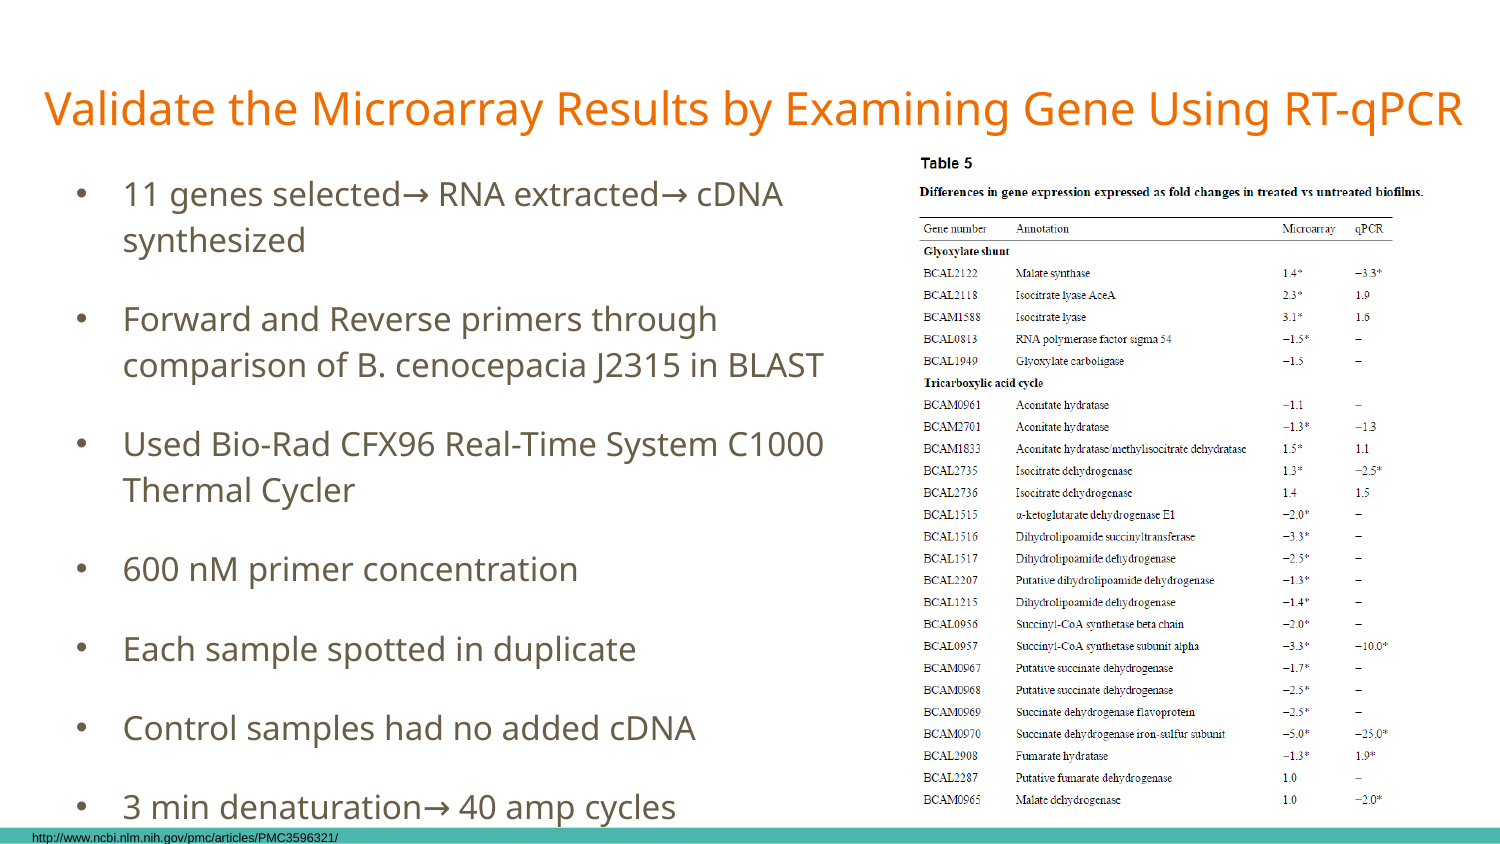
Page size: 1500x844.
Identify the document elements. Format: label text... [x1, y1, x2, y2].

picture [914, 151, 1485, 816]
list 11 genes selected→ RNA extracted→ cDNA synthesized Forward and Reverse primers through comparison of B. cenocepacia J2315 in BLAST Used Bio-Rad CFX96 Real-Time System C1000 Thermal Cycler 600 nM primer concentration Each sample spotted in duplicate Control samples had no added cDNA 3 min denaturation→ 40 amp cycles [23, 152, 912, 785]
title Validate the Microarray Results by Examining Gene Using RT-qPCR [29, 64, 1485, 152]
text_box http://www.ncbi.nlm.nih.gov/pmc/articles/PMC3596321/ [17, 815, 702, 844]
